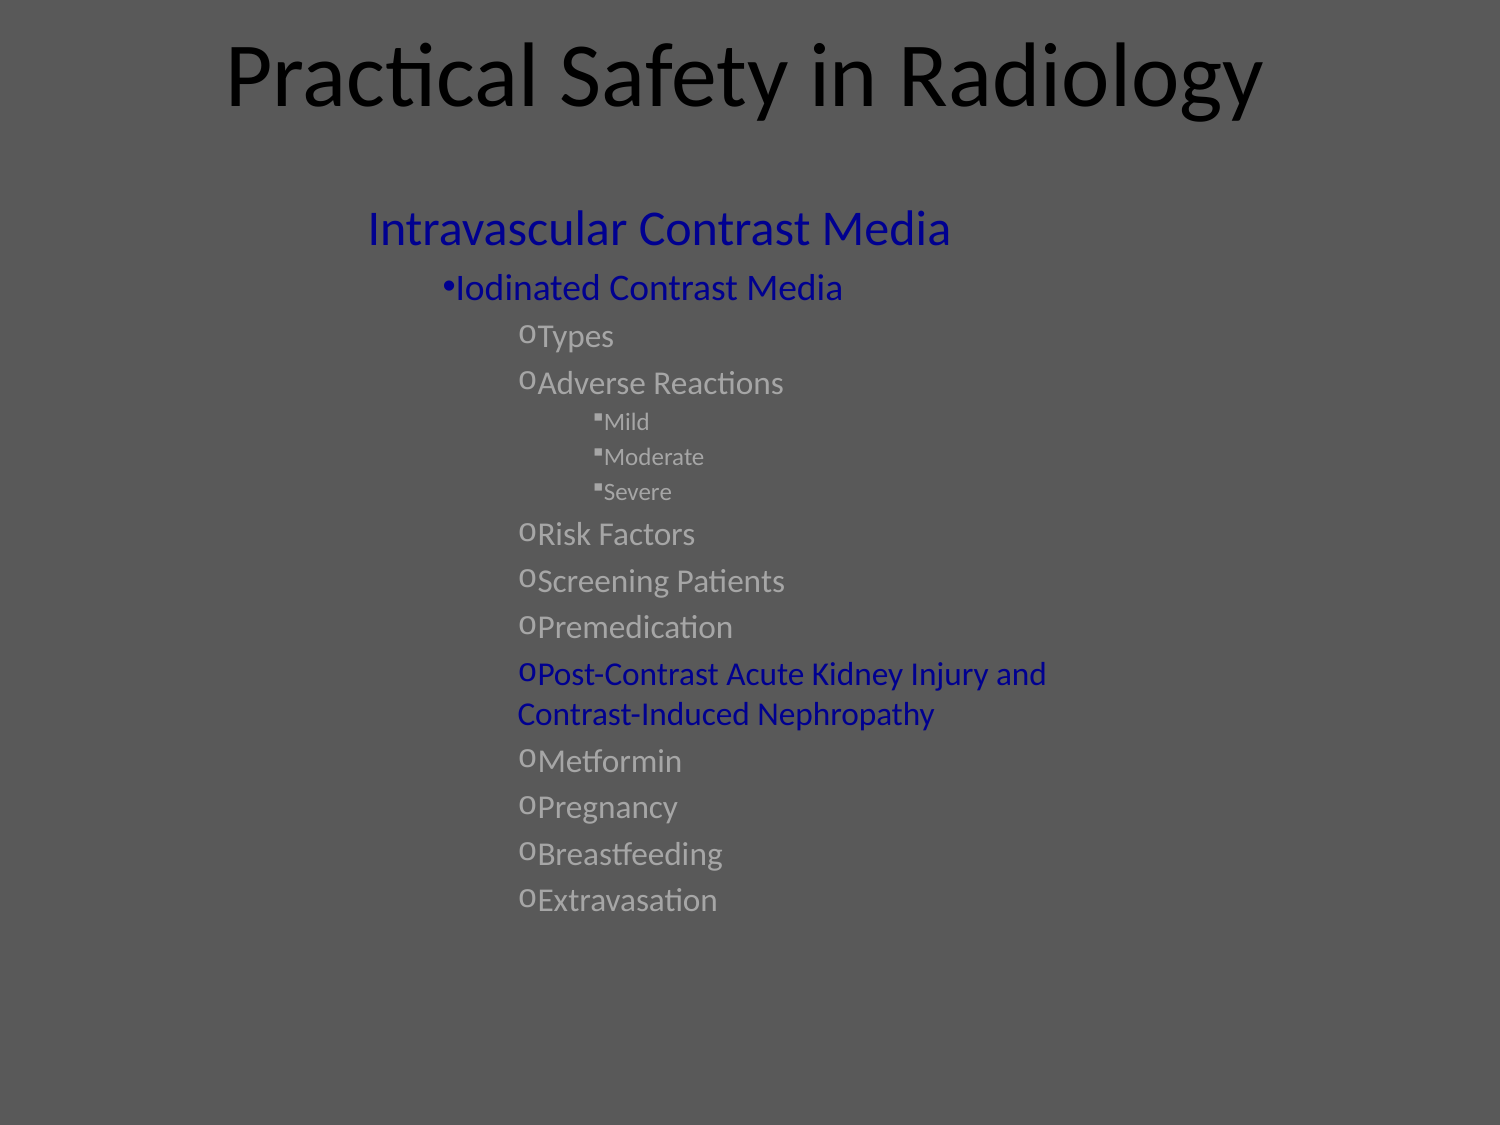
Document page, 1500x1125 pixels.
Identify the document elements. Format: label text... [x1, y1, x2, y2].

title Practical Safety in Radiology [56, 0, 1435, 141]
subtitle Intravascular Contrast Media Iodinated Contrast Media Types Adverse Reactions Mild Moderate Severe Risk Factors Screening Patients Premedication Post-Contrast Acute Kidney Injury and Contrast-Induced Nephropathy Metformin Pregnancy Breastfeeding Extravasation [352, 187, 1141, 1038]
